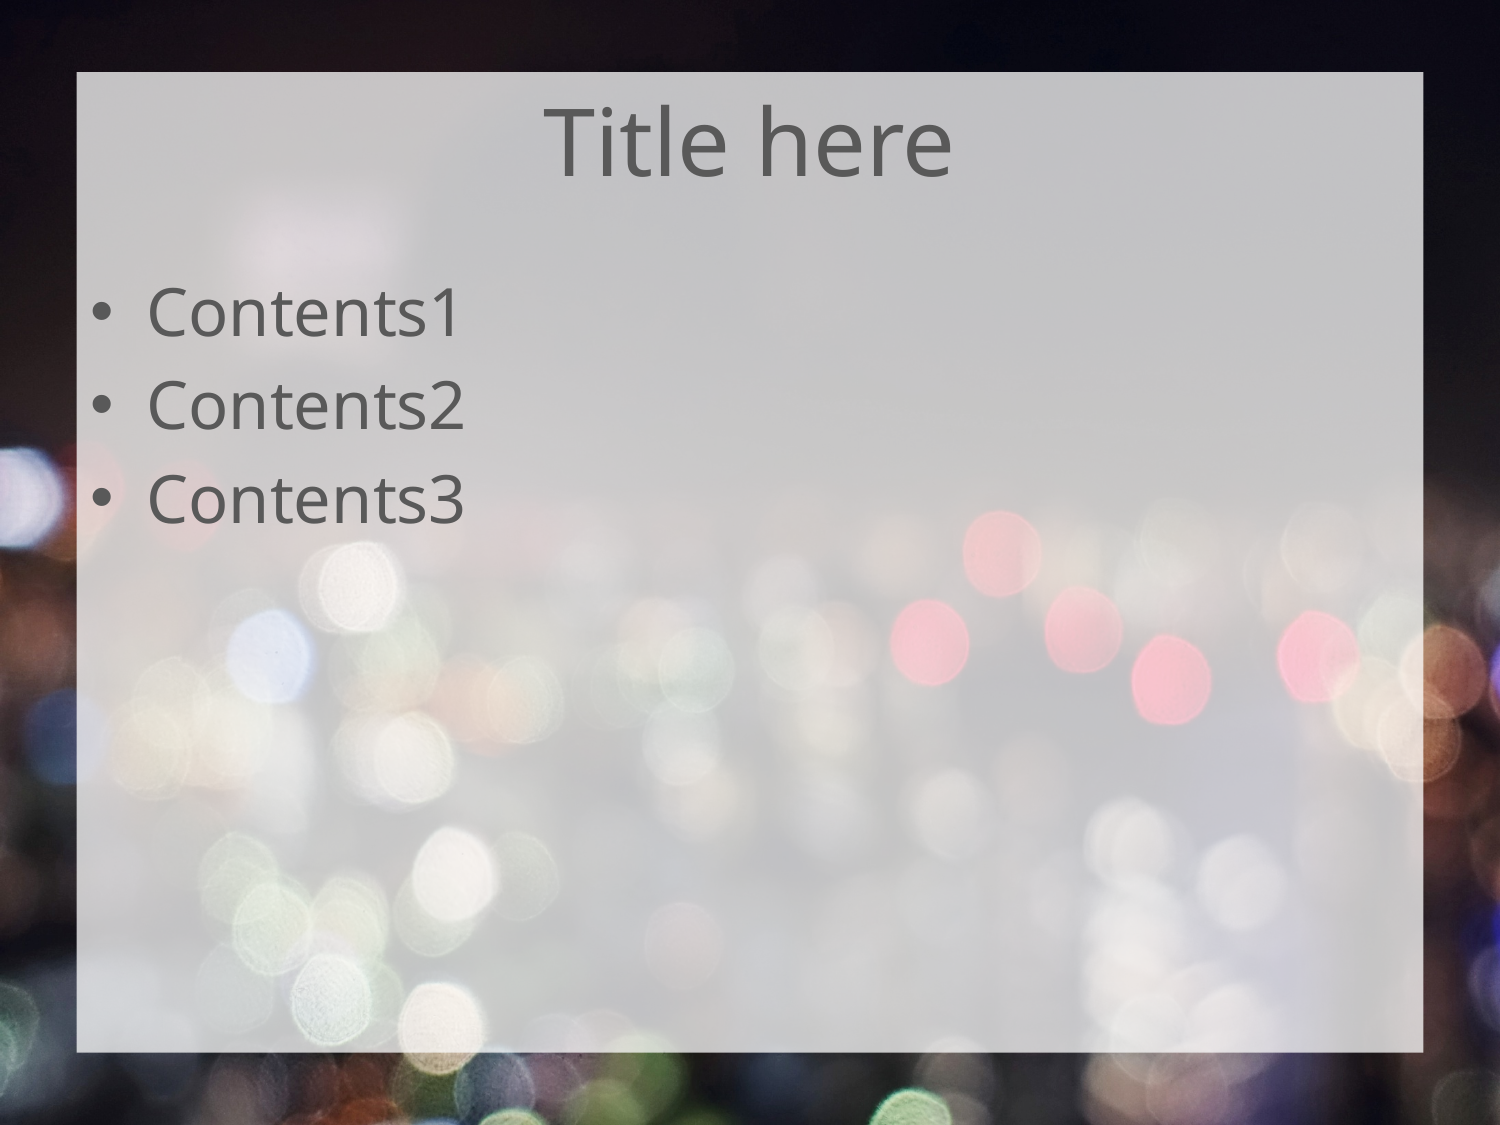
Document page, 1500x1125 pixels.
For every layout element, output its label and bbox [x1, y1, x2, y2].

text_box [0, 0, 1500, 1125]
